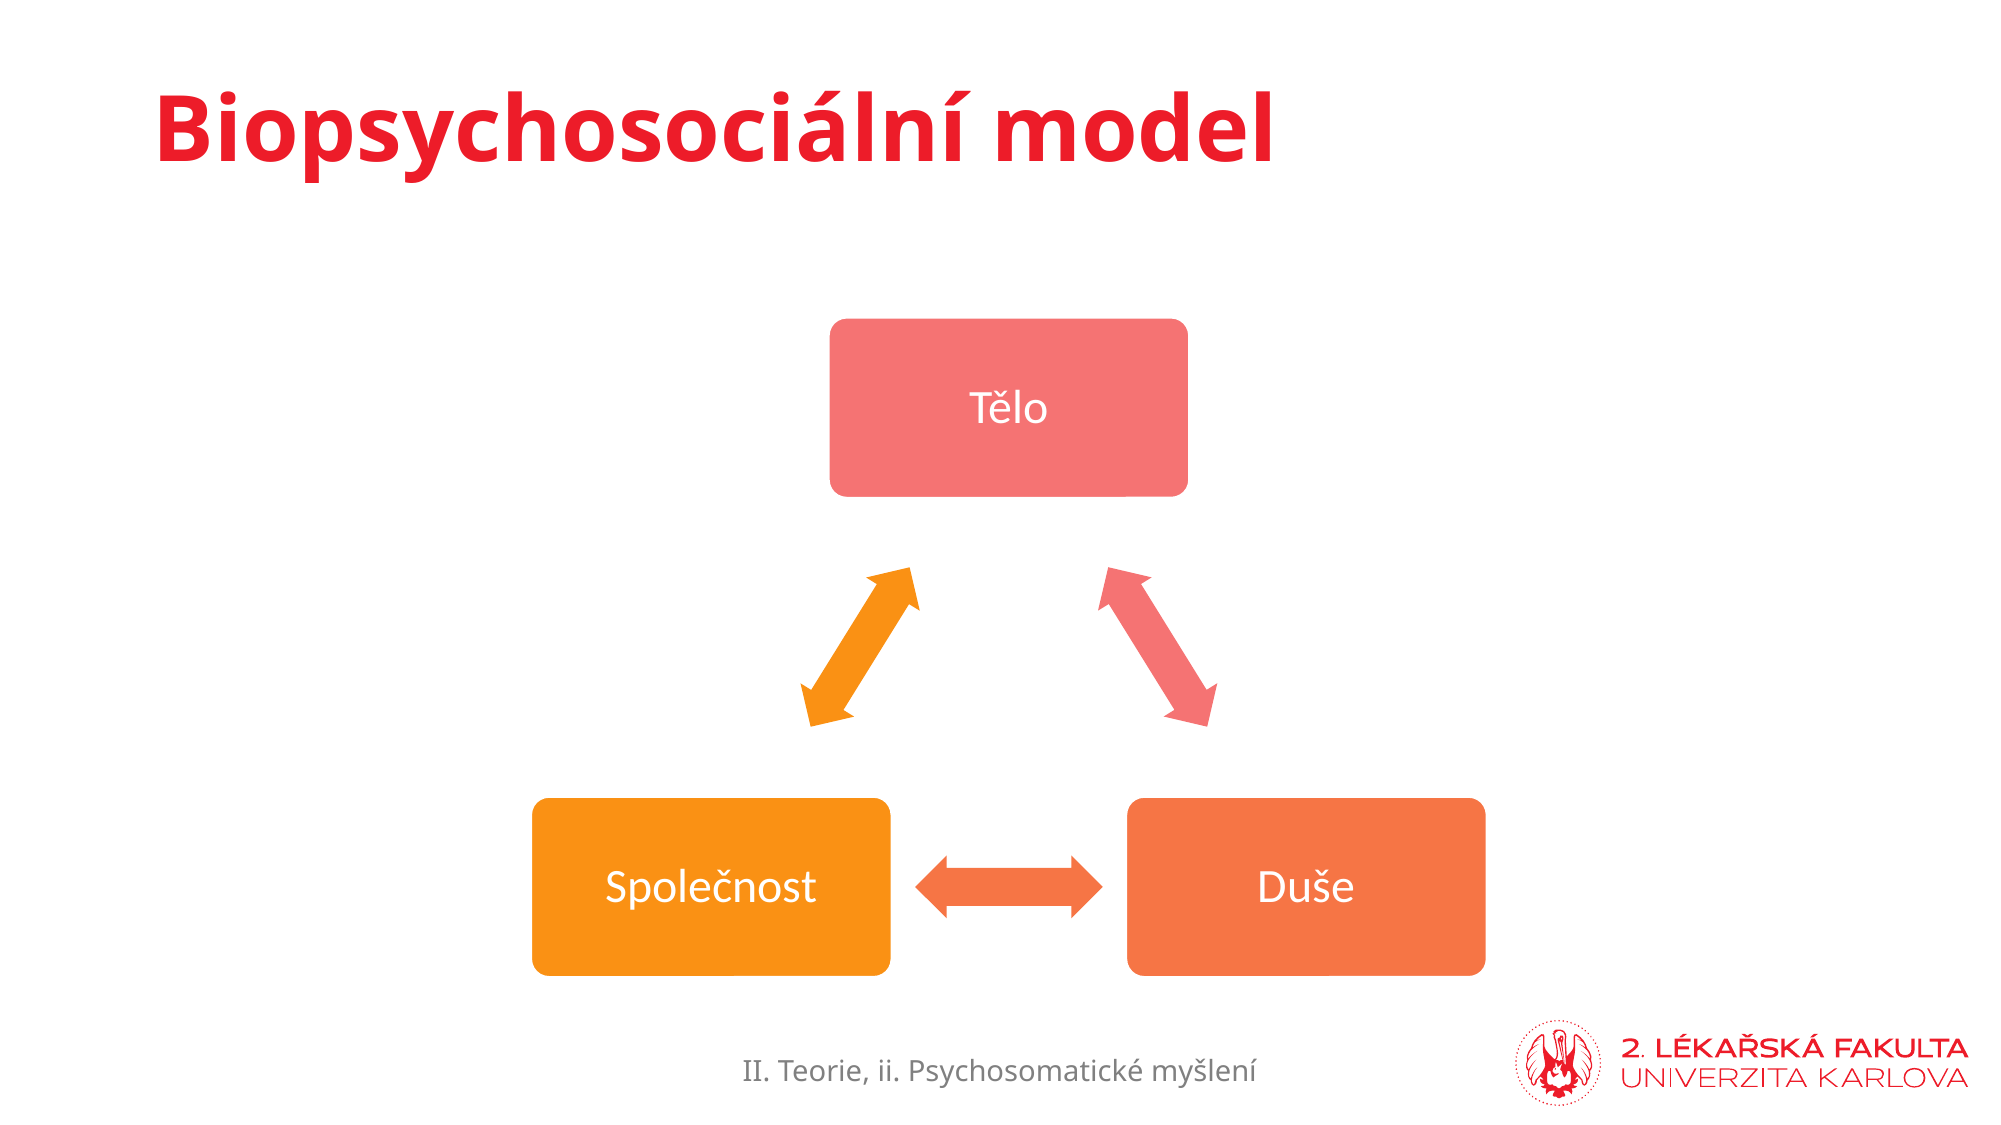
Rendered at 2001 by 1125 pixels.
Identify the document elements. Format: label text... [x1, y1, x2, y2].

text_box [828, 553, 892, 741]
title Biopsychosociální model [137, 55, 1863, 208]
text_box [1126, 796, 1487, 978]
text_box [530, 796, 892, 978]
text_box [915, 855, 1103, 919]
footer II. Teorie, ii. Psychosomatické myšlení [523, 1039, 1477, 1100]
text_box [1126, 553, 1190, 741]
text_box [828, 317, 1190, 498]
